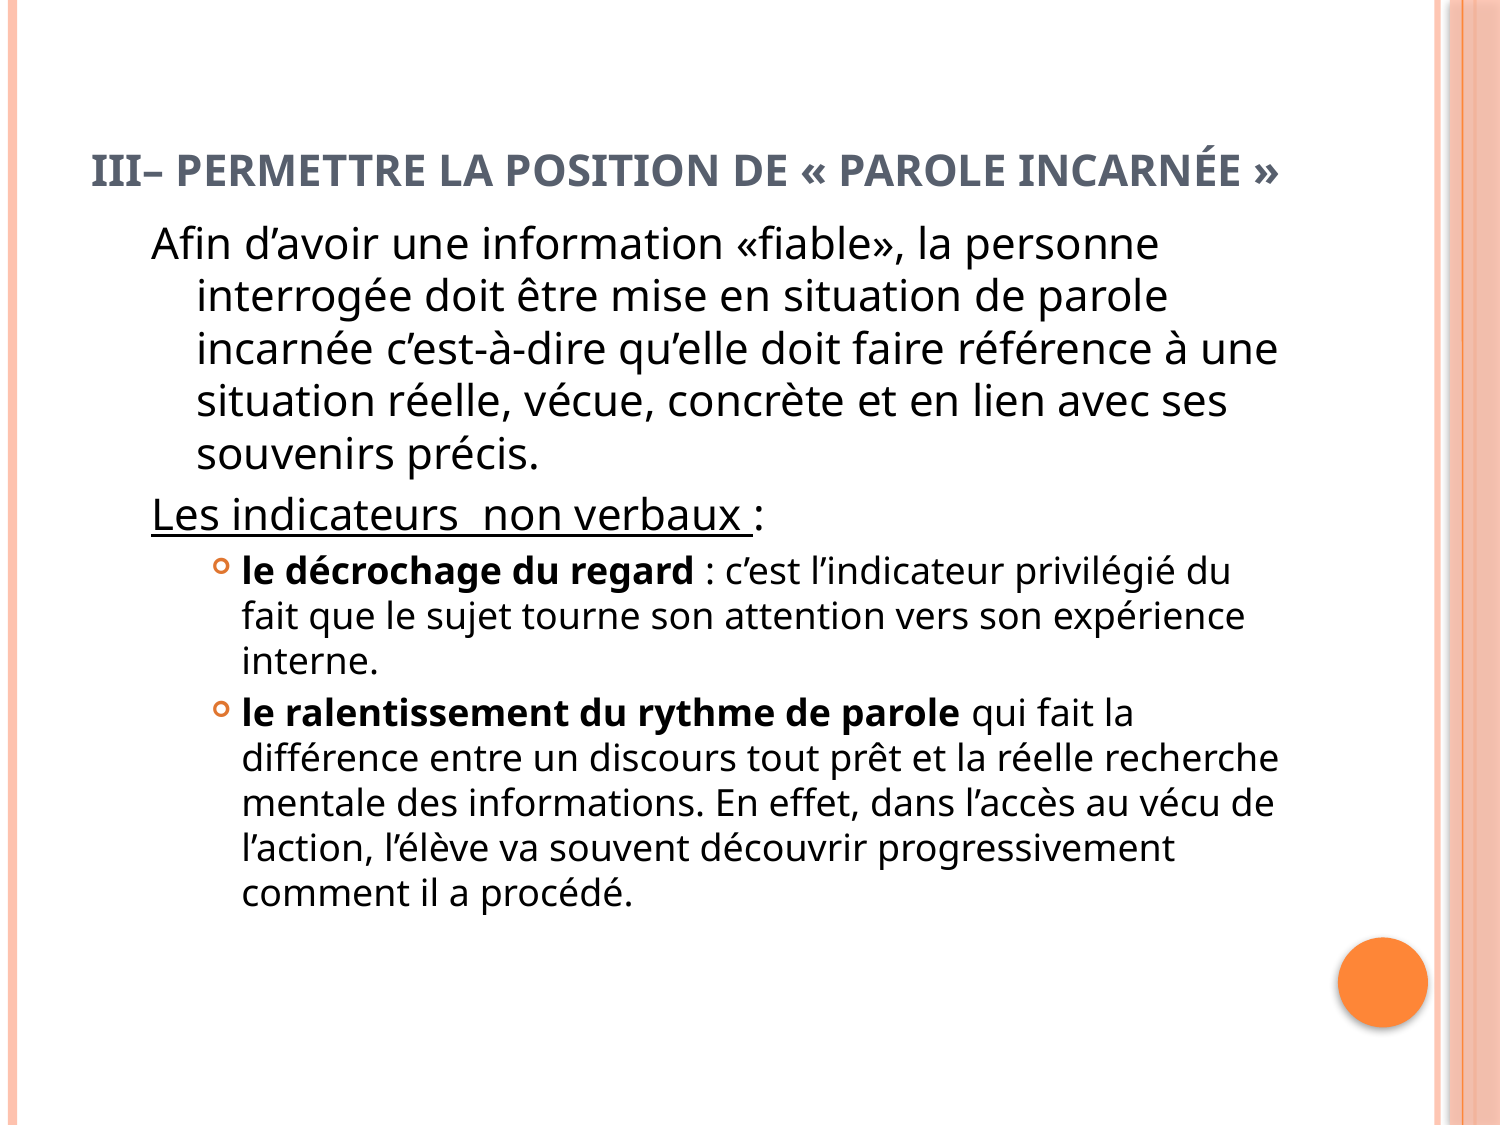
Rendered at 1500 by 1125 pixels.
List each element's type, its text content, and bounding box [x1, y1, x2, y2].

list Afin d’avoir une information «fiable», la personne interrogée doit être mise en situation de parole incarnée c’est-à-dire qu’elle doit faire référence à une situation réelle, vécue, concrète et en lien avec ses souvenirs précis. Les indicateurs non verbaux : le décrochage du regard : c’est l’indicateur privilégié du fait que le sujet tourne son attention vers son expérience interne. le ralentissement du rythme de parole qui fait la différence entre un discours tout prêt et la réelle recherche mentale des informations. En effet, dans l’accès au vécu de l’action, l’élève va souvent découvrir progressivement comment il a procédé. [76, 208, 1302, 1008]
title III– Permettre la position de « parole incarnée » [76, 19, 1302, 208]
